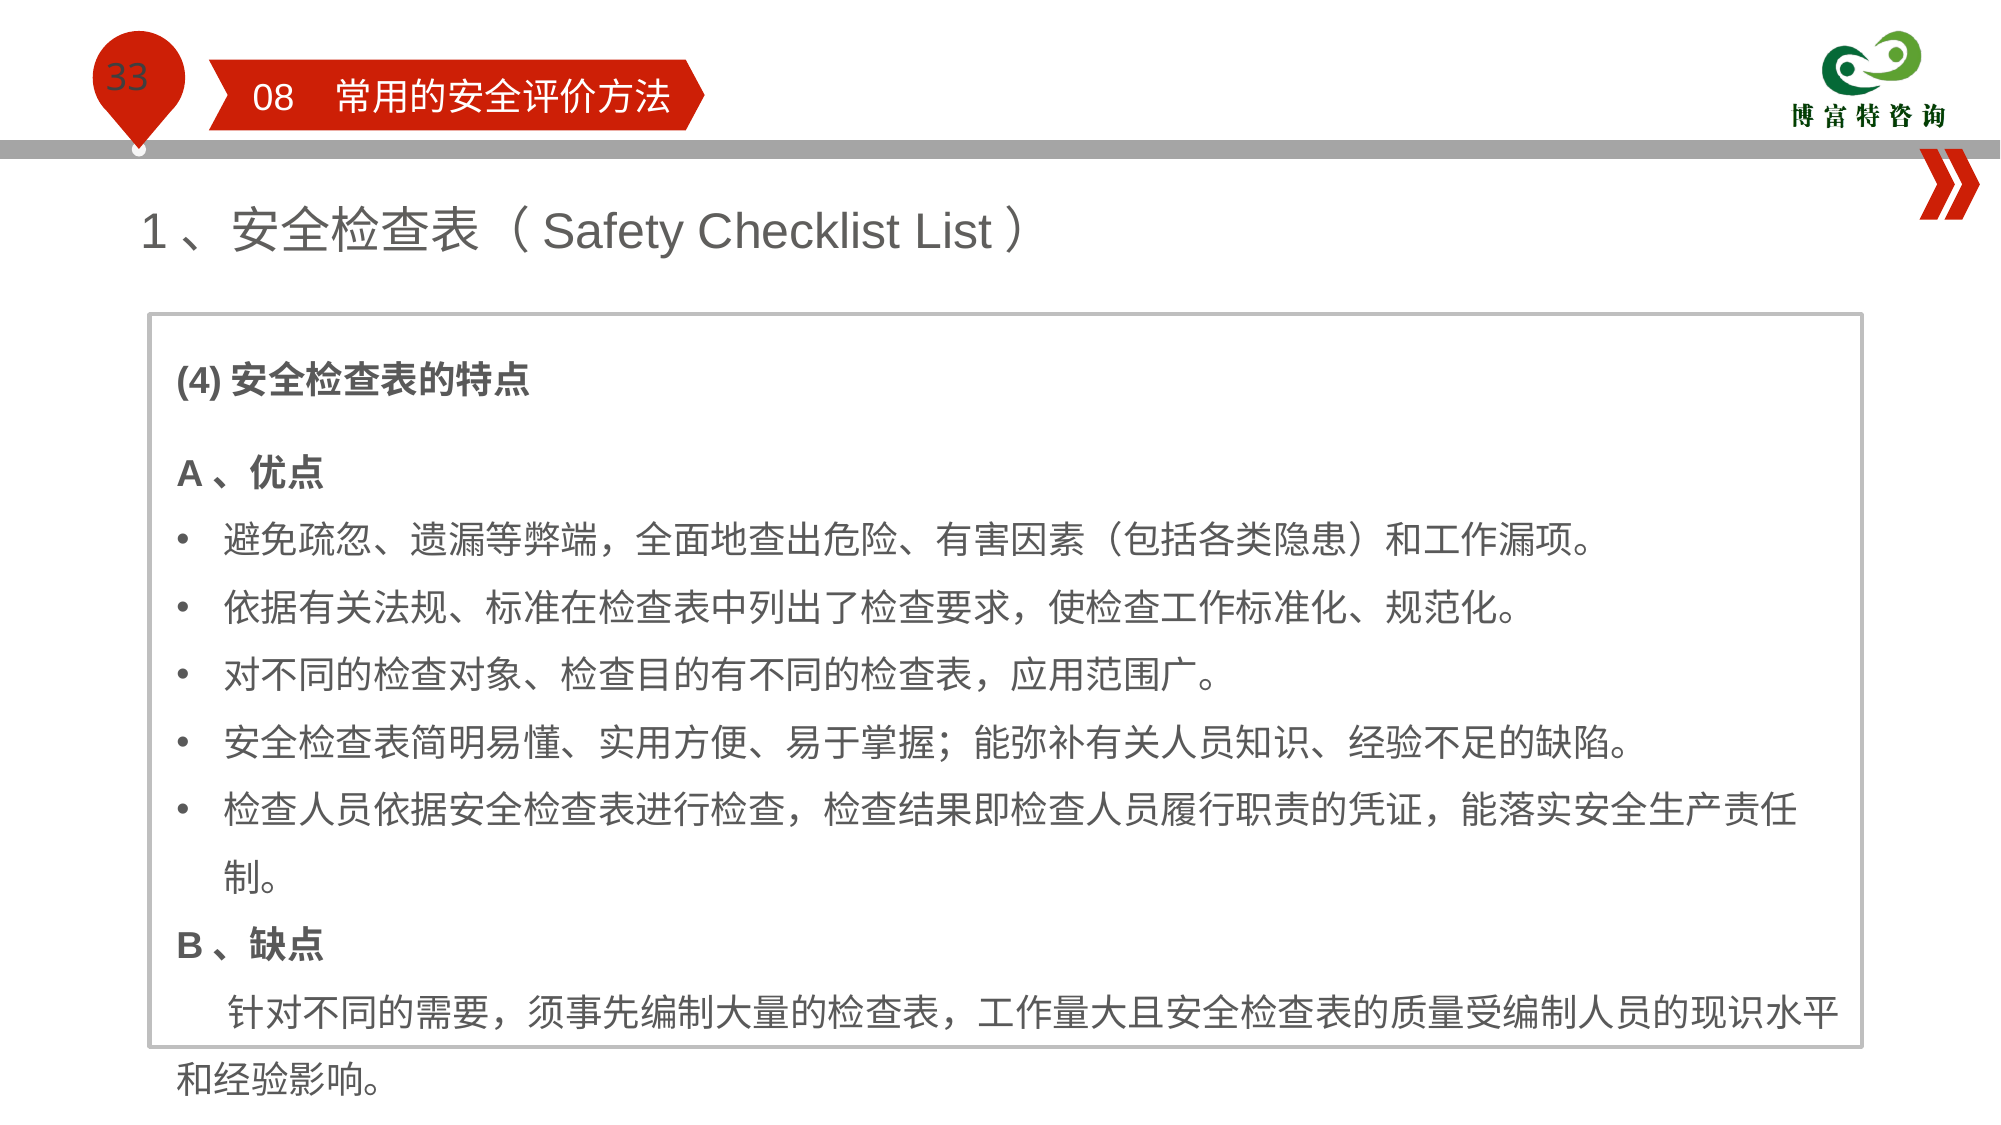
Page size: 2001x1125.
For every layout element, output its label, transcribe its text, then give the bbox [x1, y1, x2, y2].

picture [1772, 30, 1970, 131]
text_box [149, 314, 1863, 1047]
text_box (4)安全检查表的特点 A、优点 避免疏忽、遗漏等弊端，全面地查出危险、有害因素（包括各类隐患）和工作漏项。 依据有关法规、标准在检查表中列出了检查要求，使检查工作标准化、规范化。 对不同的检查对象、检查目的有不同的检查表，应用范围广。 安全检查表简明易懂、实用方便、易于掌握；能弥补有关人员知识、经验不足的缺陷。 检查人员依据安全检查表进行检查，检查结果即检查人员履行职责的凭证，能落实安全生产责任制。 B、缺点 针对不同的需要，须事先编制大量的检查表，工作量大且安全检查表的质量受编制人员的现识水平和经验影响。 [161, 326, 1863, 1109]
text_box [208, 59, 705, 131]
text_box 1、安全检查表（Safety Checklist List） [125, 191, 1225, 267]
text_box 08 常用的安全评价方法 [243, 72, 681, 118]
